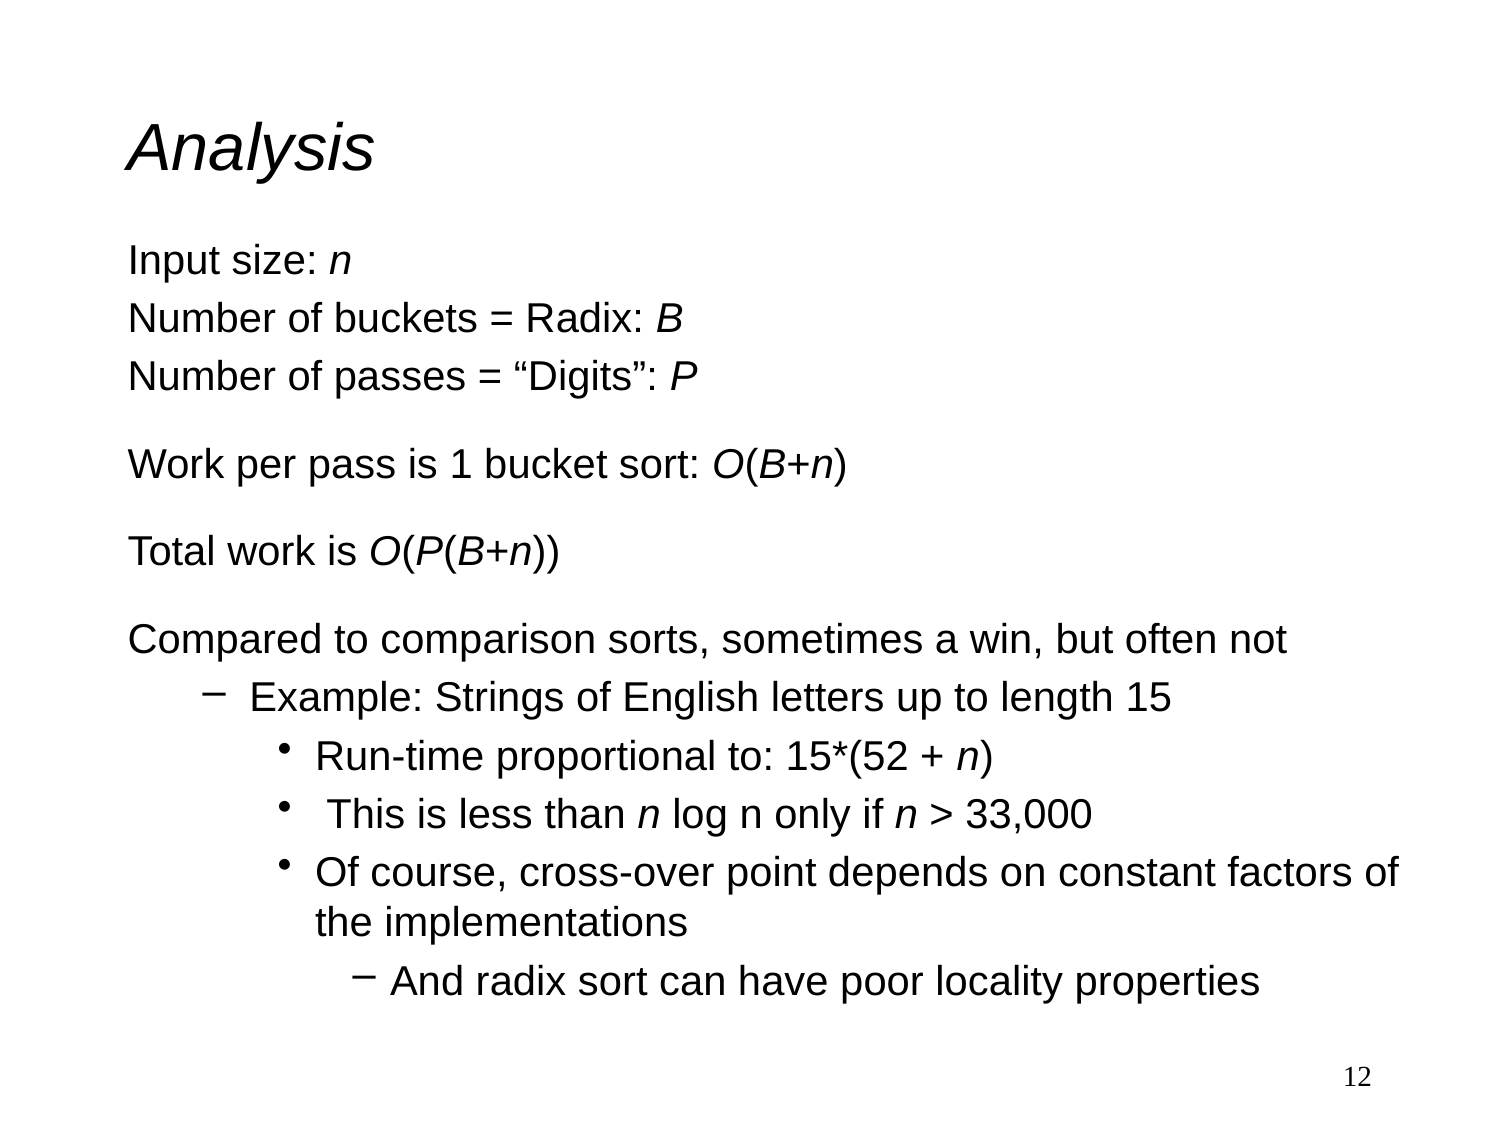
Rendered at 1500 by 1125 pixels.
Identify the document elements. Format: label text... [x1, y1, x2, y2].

slide_number 12 [1074, 1049, 1388, 1125]
title Analysis [112, 49, 1388, 224]
list Input size: n Number of buckets = Radix: B Number of passes = “Digits”: P Work per pass is 1 bucket sort: O(B+n) Total work is O(P(B+n)) Compared to comparison sorts, sometimes a win, but often not Example: Strings of English letters up to length 15 Run-time proportional to: 15*(52 + n) This is less than n log n only if n > 33,000 Of course, cross-over point depends on constant factors of the implementations And radix sort can have poor locality properties [112, 224, 1426, 1038]
